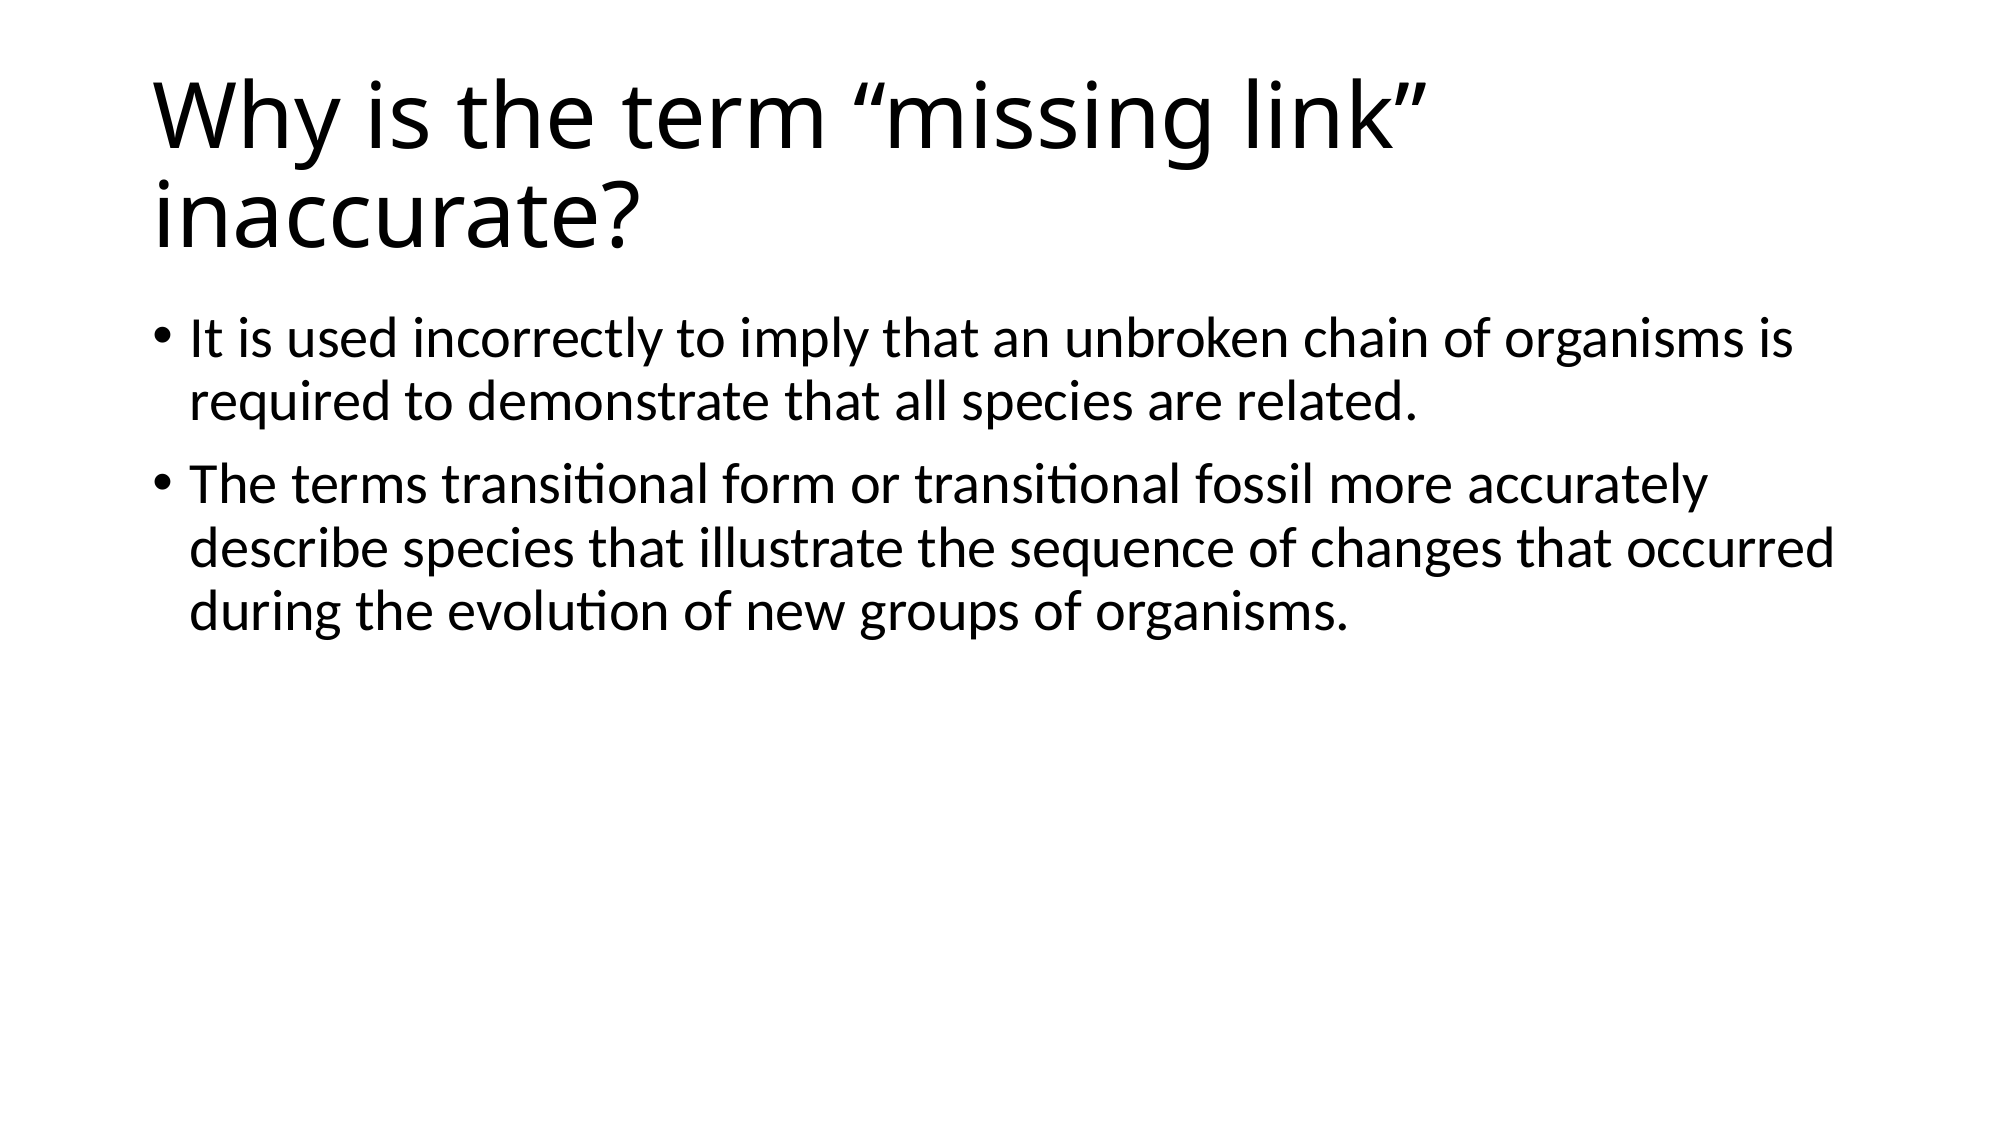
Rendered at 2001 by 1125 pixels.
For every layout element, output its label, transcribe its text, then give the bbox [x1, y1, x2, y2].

title Why is the term “missing link” inaccurate? [137, 59, 1863, 278]
list It is used incorrectly to imply that an unbroken chain of organisms is required to demonstrate that all species are related. The terms transitional form or transitional fossil more accurately describe species that illustrate the sequence of changes that occurred during the evolution of new groups of organisms. [137, 299, 1863, 1014]
